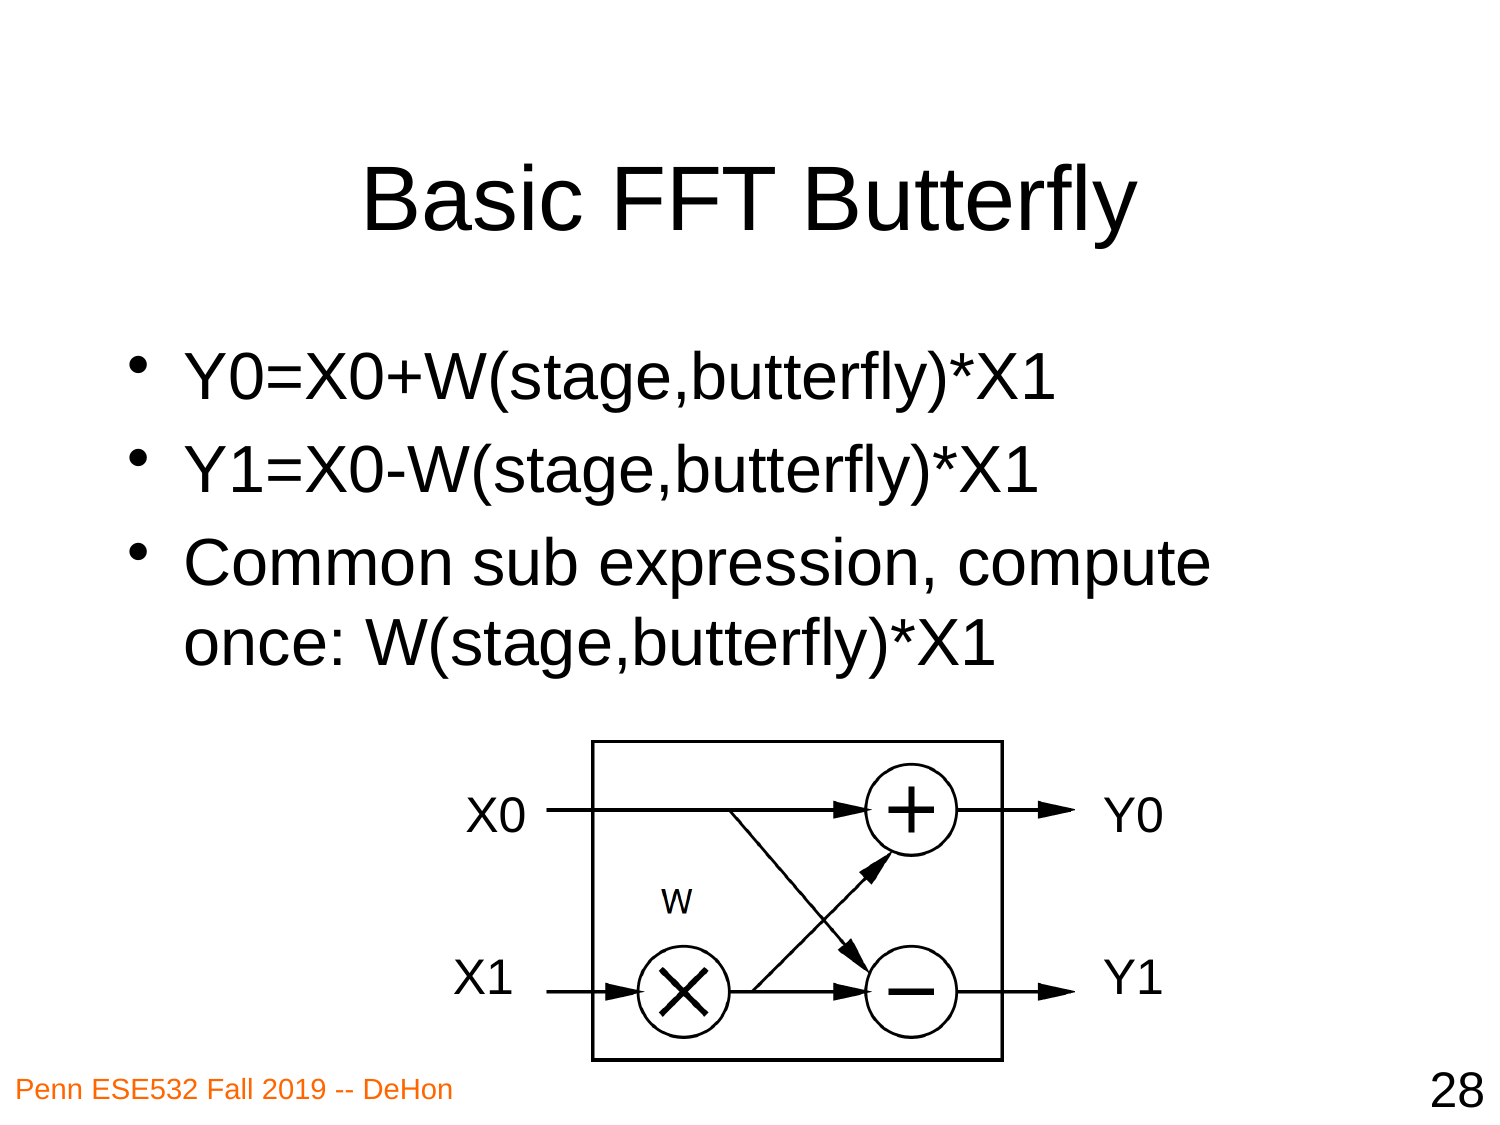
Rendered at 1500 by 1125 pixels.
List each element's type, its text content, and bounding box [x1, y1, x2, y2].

text_box Y1 [1088, 937, 1179, 1013]
slide_number 28 [1187, 1049, 1500, 1125]
list Y0=X0+W(stage,butterfly)*X1 Y1=X0-W(stage,butterfly)*X1 Common sub expression, compute once: W(stage,butterfly)*X1 [112, 324, 1388, 1001]
title Basic FFT Butterfly [112, 99, 1388, 288]
picture [537, 737, 1075, 1070]
text_box X0 [450, 774, 532, 850]
text_box Y0 [1088, 774, 1179, 850]
slide_number Penn ESE532 Fall 2019 -- DeHon [0, 1062, 576, 1125]
text_box X1 [438, 937, 529, 1013]
